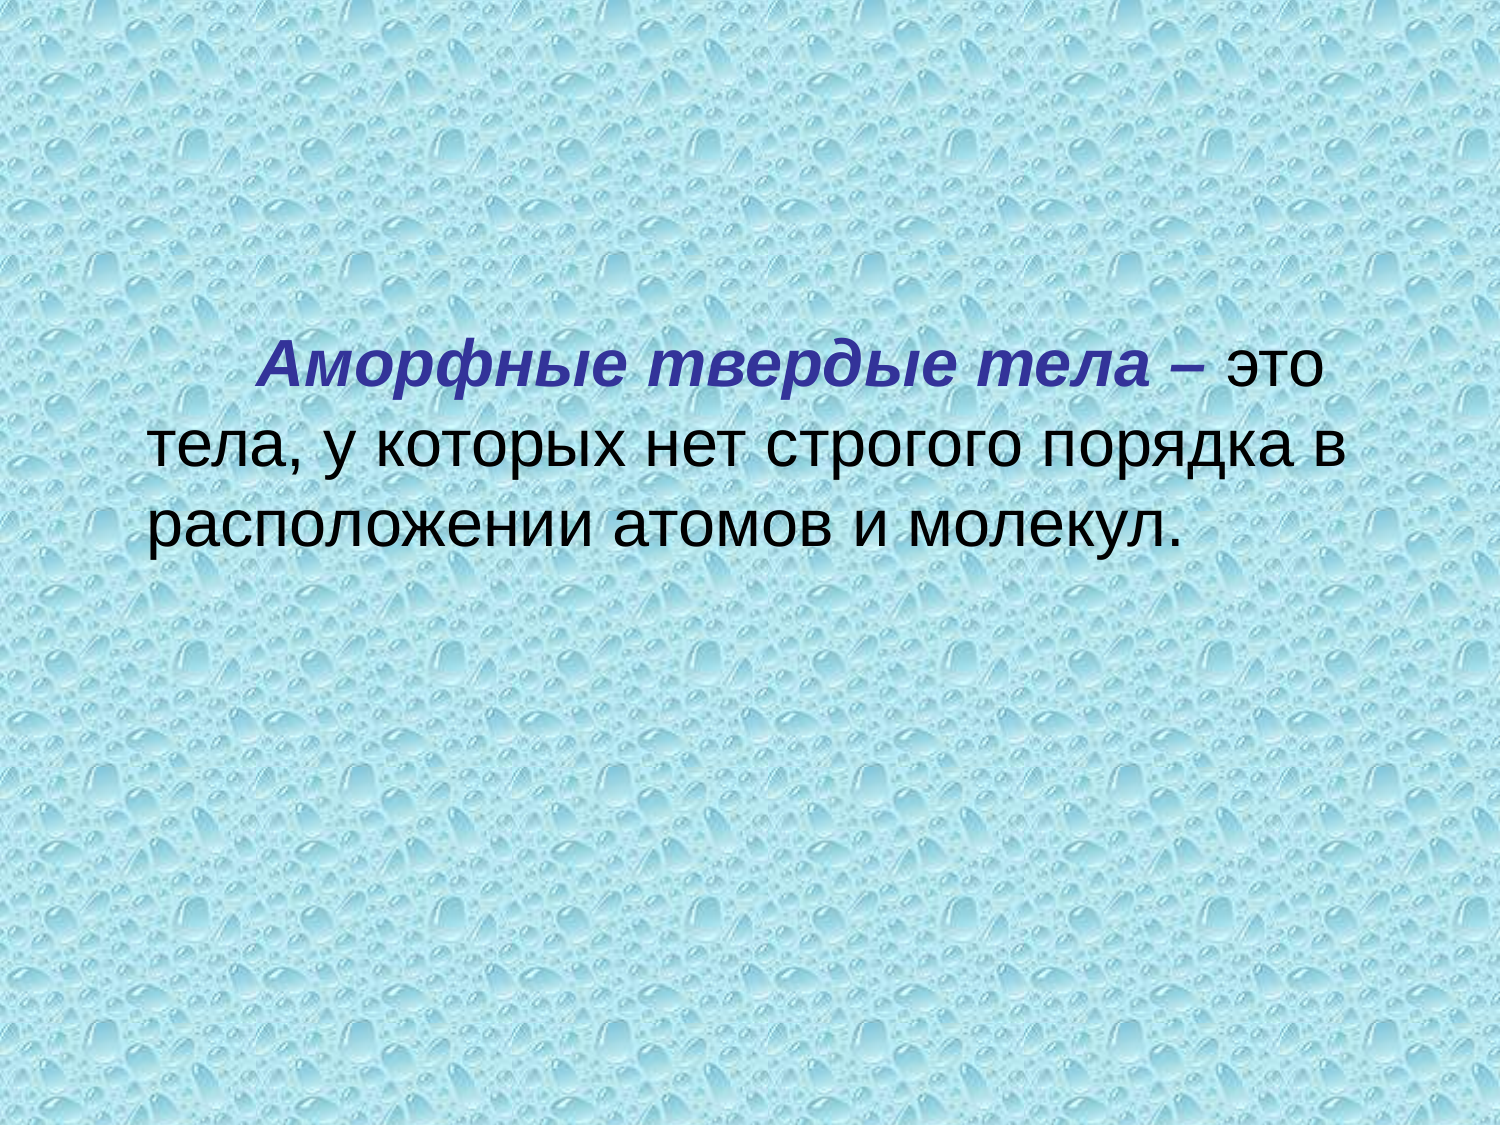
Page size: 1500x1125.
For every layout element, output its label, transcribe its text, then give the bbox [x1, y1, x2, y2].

picture [0, 0, 1500, 1125]
list Аморфные твердые тела – это тела, у которых нет строгого порядка в расположении атомов и молекул. [75, 312, 1438, 700]
